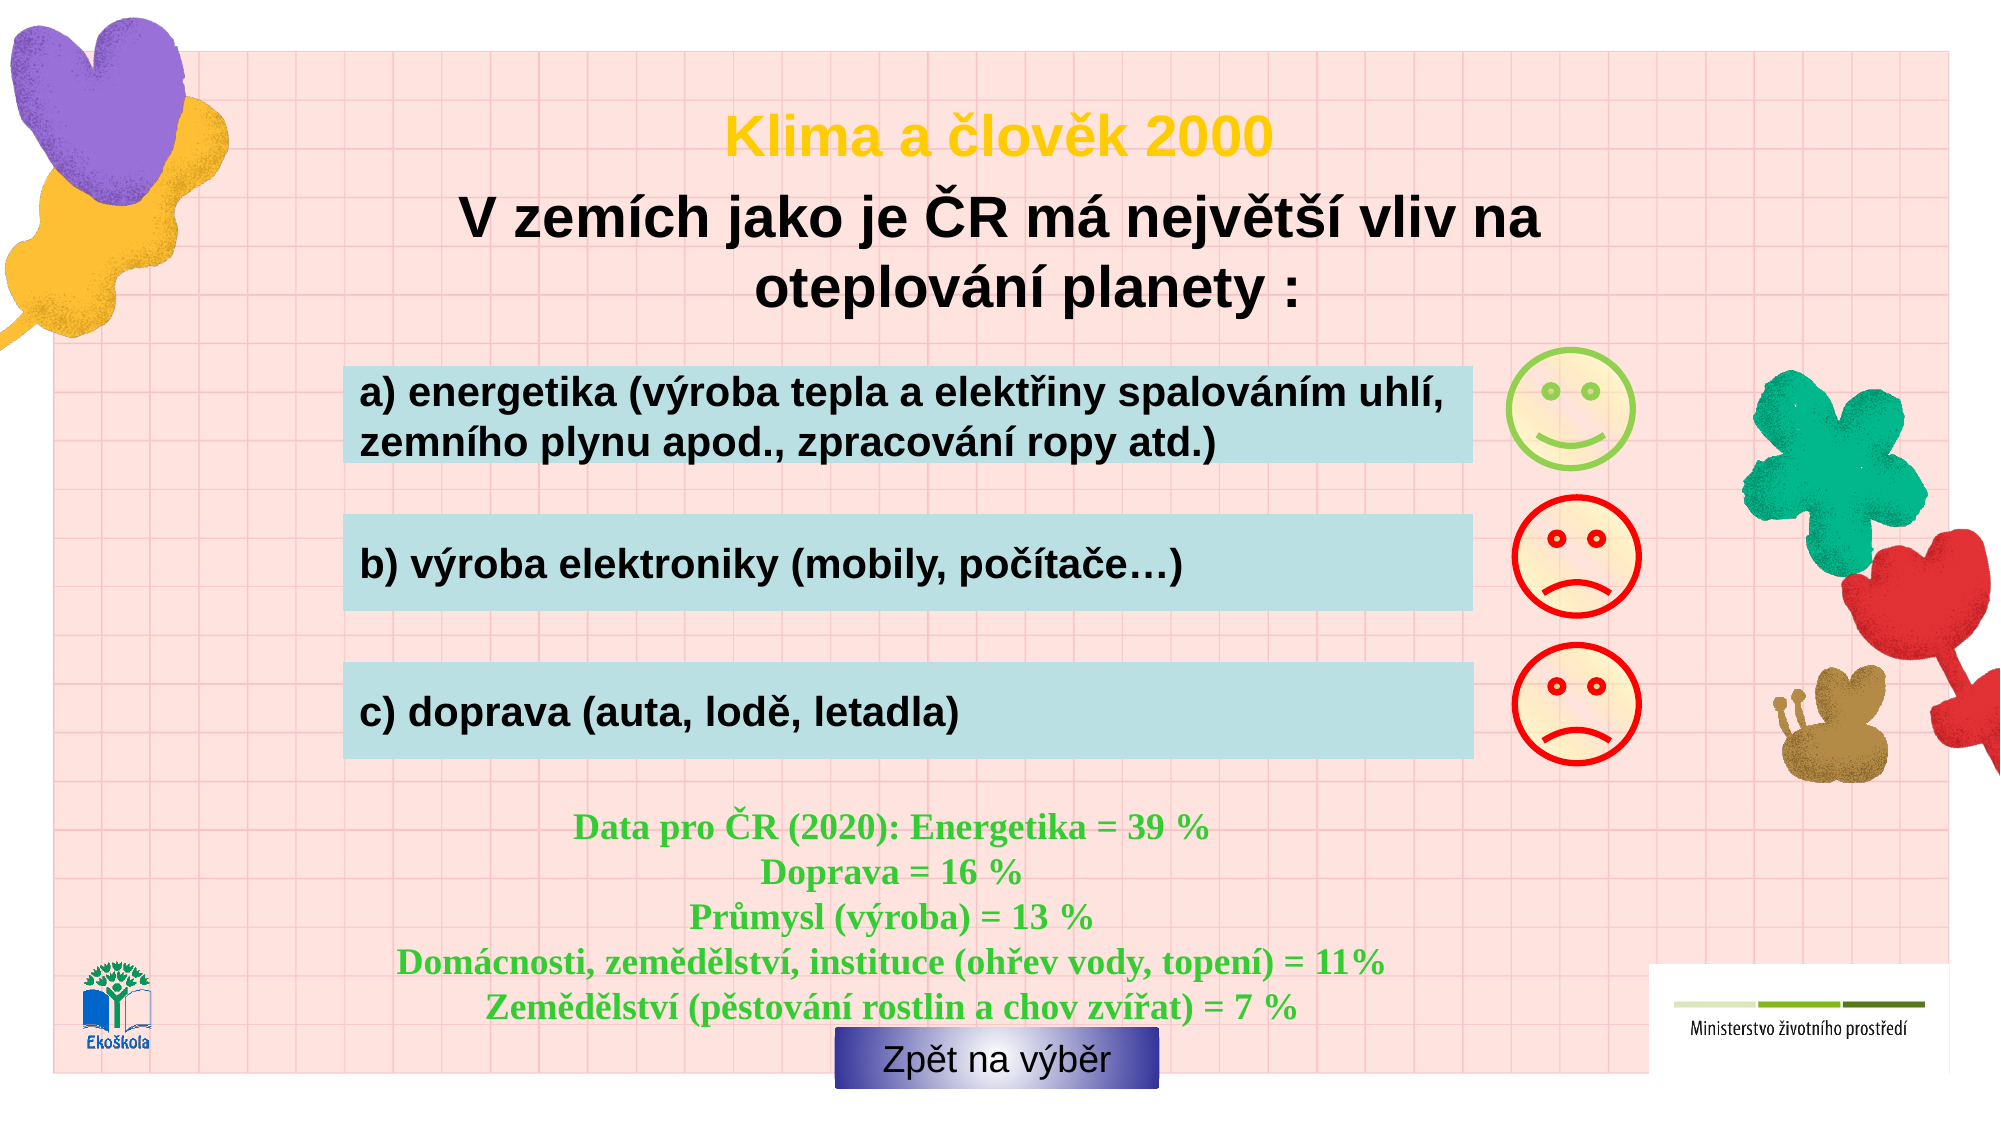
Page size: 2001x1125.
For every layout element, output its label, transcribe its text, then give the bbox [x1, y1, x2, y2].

text_box [1514, 645, 1639, 764]
text_box Zpět na výběr [834, 1027, 1160, 1089]
picture [0, 0, 2001, 1125]
text_box [1508, 349, 1633, 469]
text_box Klima a člověk 2000 V zemích jako je ČR má největší vliv na oteplování planety : [309, 90, 1691, 203]
text_box b) výroba elektroniky (mobily, počítače…) [344, 515, 1473, 610]
text_box Data pro ČR (2020): Energetika = 39 % Doprava = 16 % Průmysl (výroba) = 13 % Domácnosti, zemědělství, instituce (ohřev vody, topení) = 11% Zemědělství (pěstování rostlin a chov zvířat) = 7 % [346, 794, 1439, 1035]
text_box a) energetika (výroba tepla a elektřiny spalováním uhlí, zemního plynu apod., zpracování ropy atd.) [344, 367, 1473, 462]
text_box c) doprava (auta, lodě, letadla) [344, 663, 1474, 758]
text_box [1514, 497, 1639, 616]
